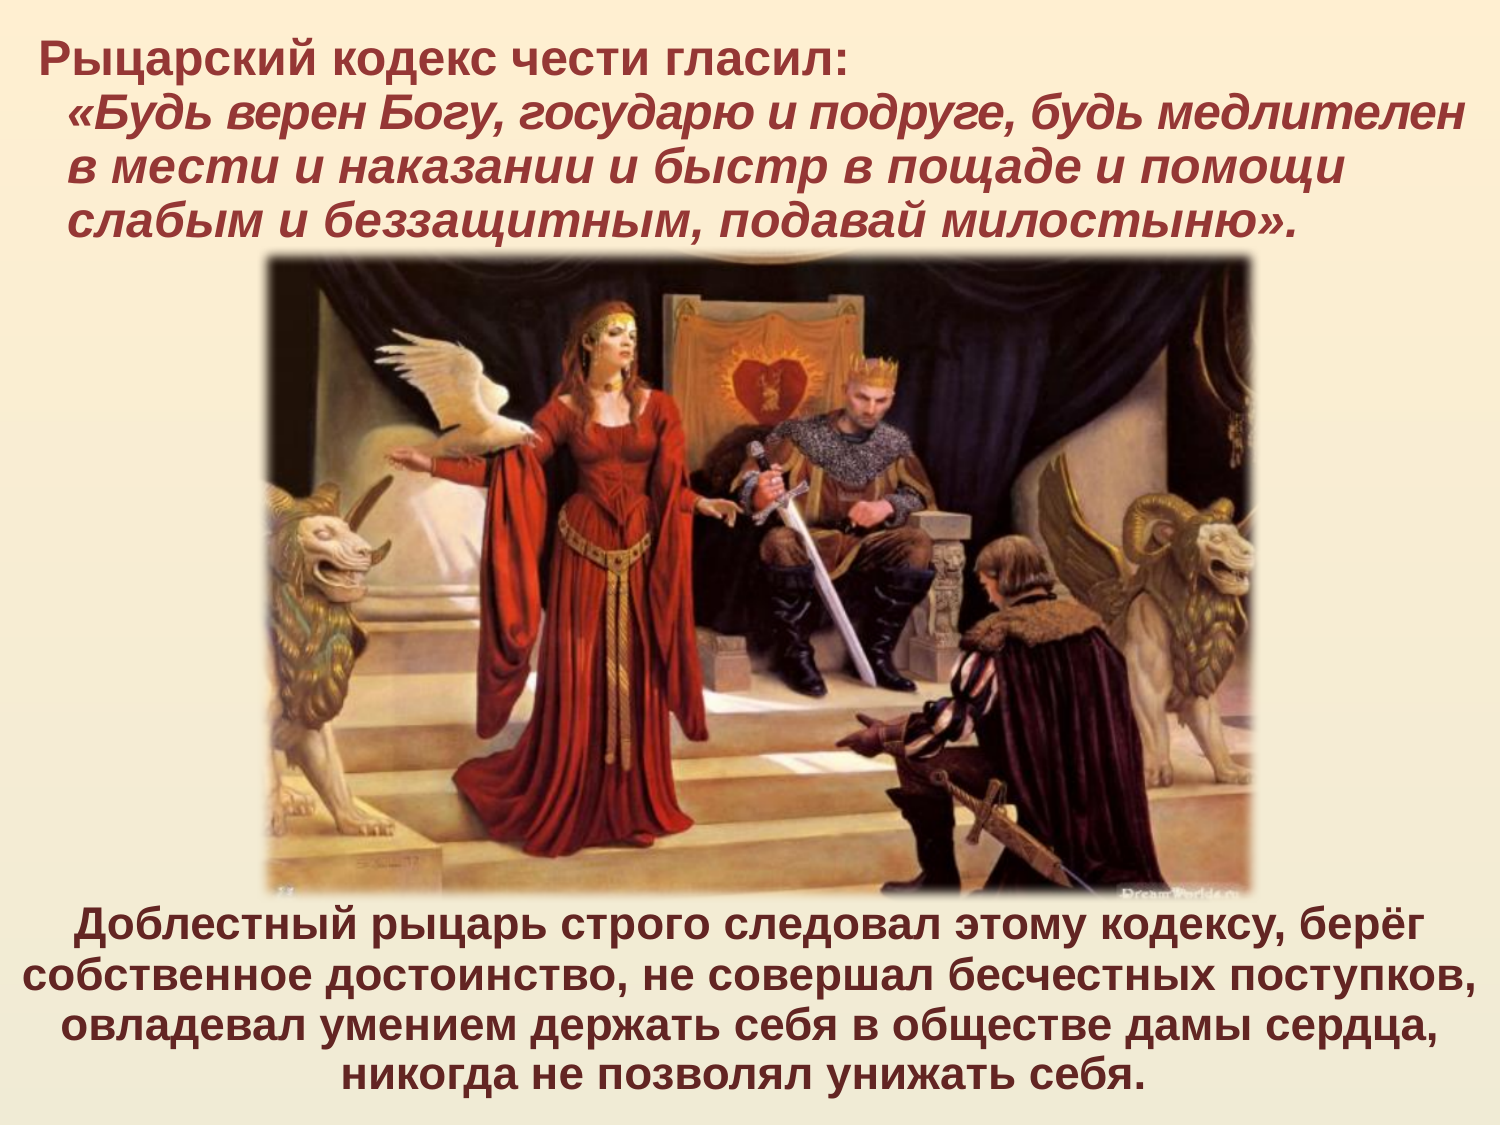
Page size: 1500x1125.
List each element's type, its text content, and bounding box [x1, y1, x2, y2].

picture [257, 245, 1261, 903]
text_box Доблестный рыцарь строго следовал этому кодексу, берёг собственное достоинство, не совершал бесчестных поступков, овладевал умением держать себя в обществе дамы сердца, никогда не позволял унижать себя. [0, 891, 1500, 1107]
text_box Рыцарский кодекс чести гласил: «Будь верен Богу, государю и подруге, будь медлителен в мести и наказании и быстр в пощаде и помощи слабым и беззащитным, подавай милостыню». [23, 23, 1500, 255]
